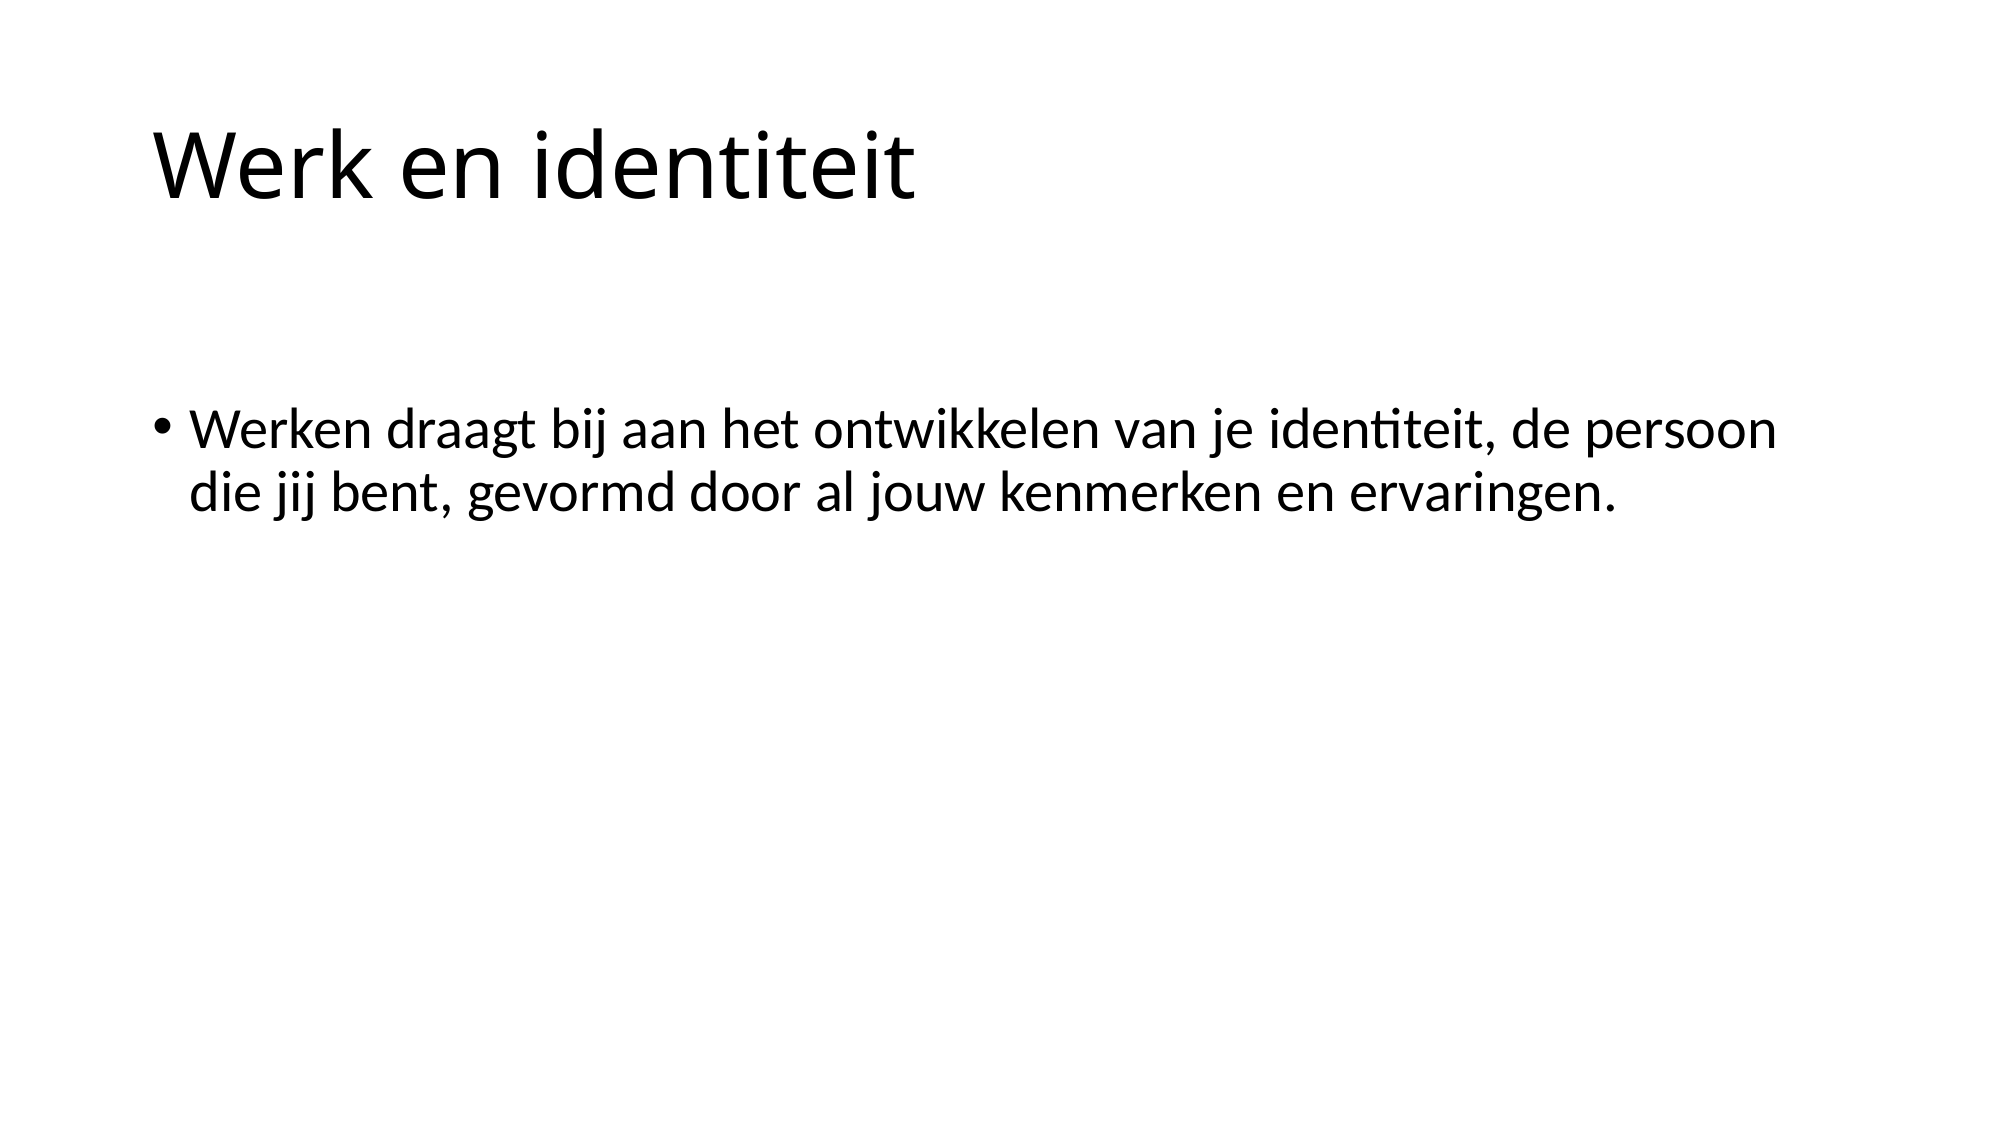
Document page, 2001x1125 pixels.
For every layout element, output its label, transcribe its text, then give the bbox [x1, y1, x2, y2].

list Werken draagt bij aan het ontwikkelen van je identiteit, de persoon die jij bent, gevormd door al jouw kenmerken en ervaringen. [137, 299, 1863, 1014]
title Werk en identiteit [137, 59, 1863, 278]
